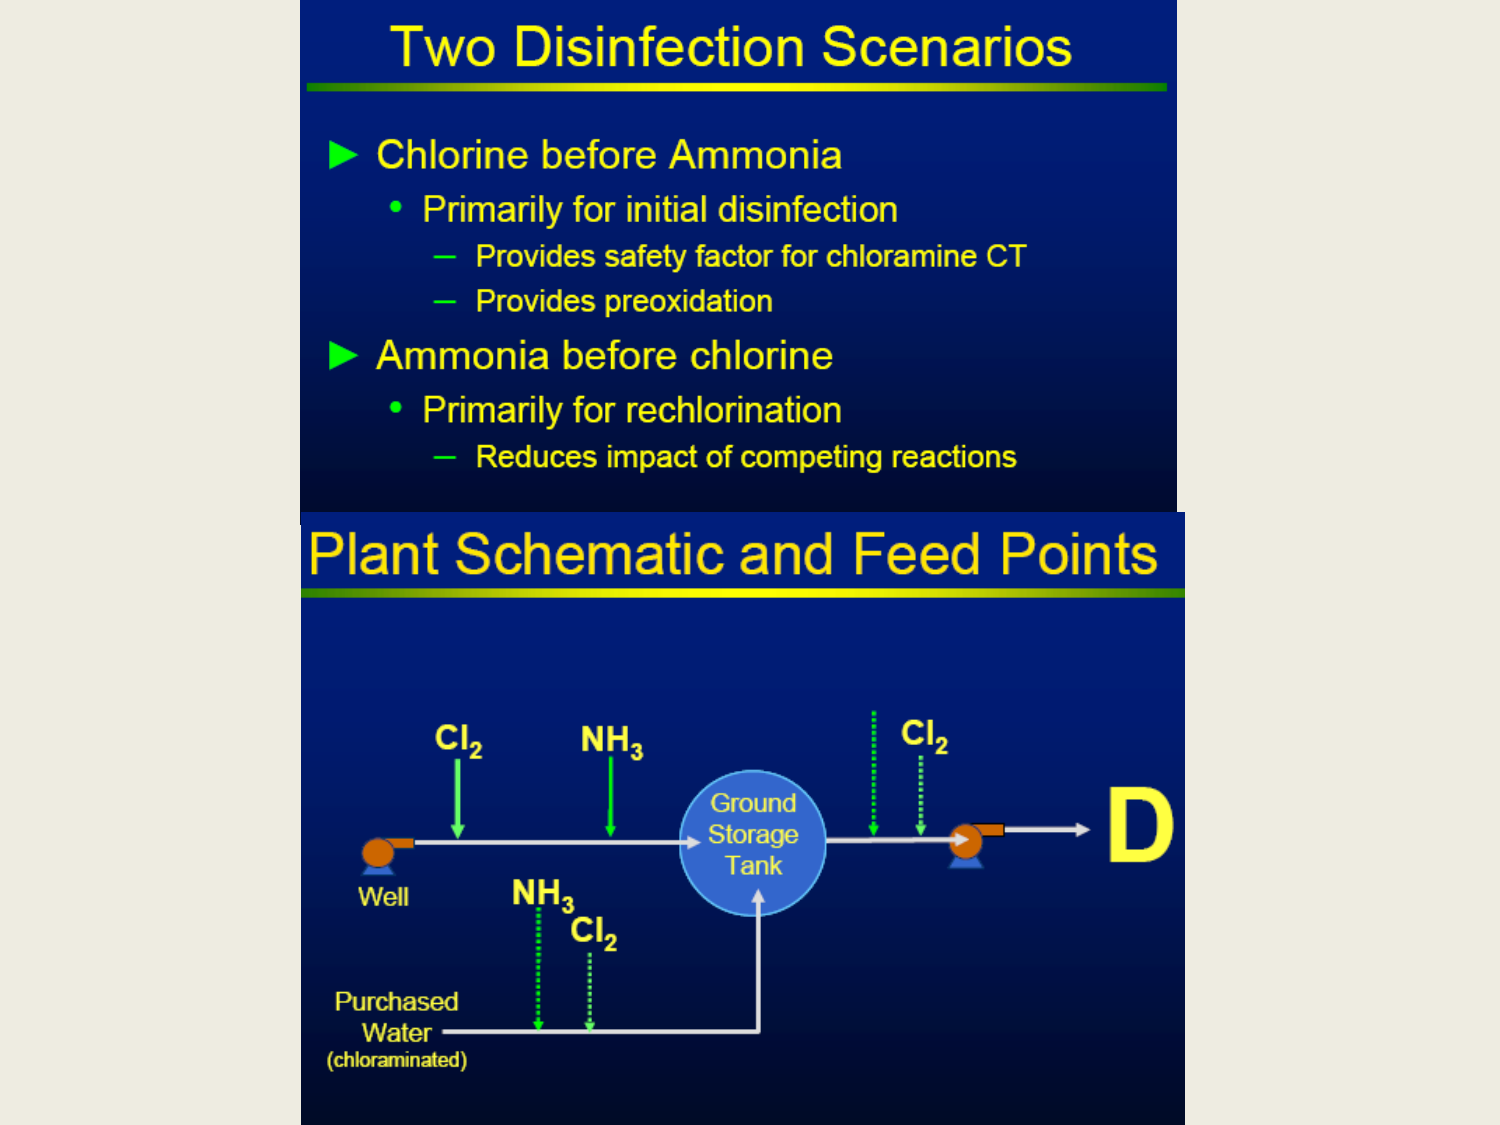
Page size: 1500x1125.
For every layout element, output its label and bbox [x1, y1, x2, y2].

picture [299, 0, 1185, 1125]
